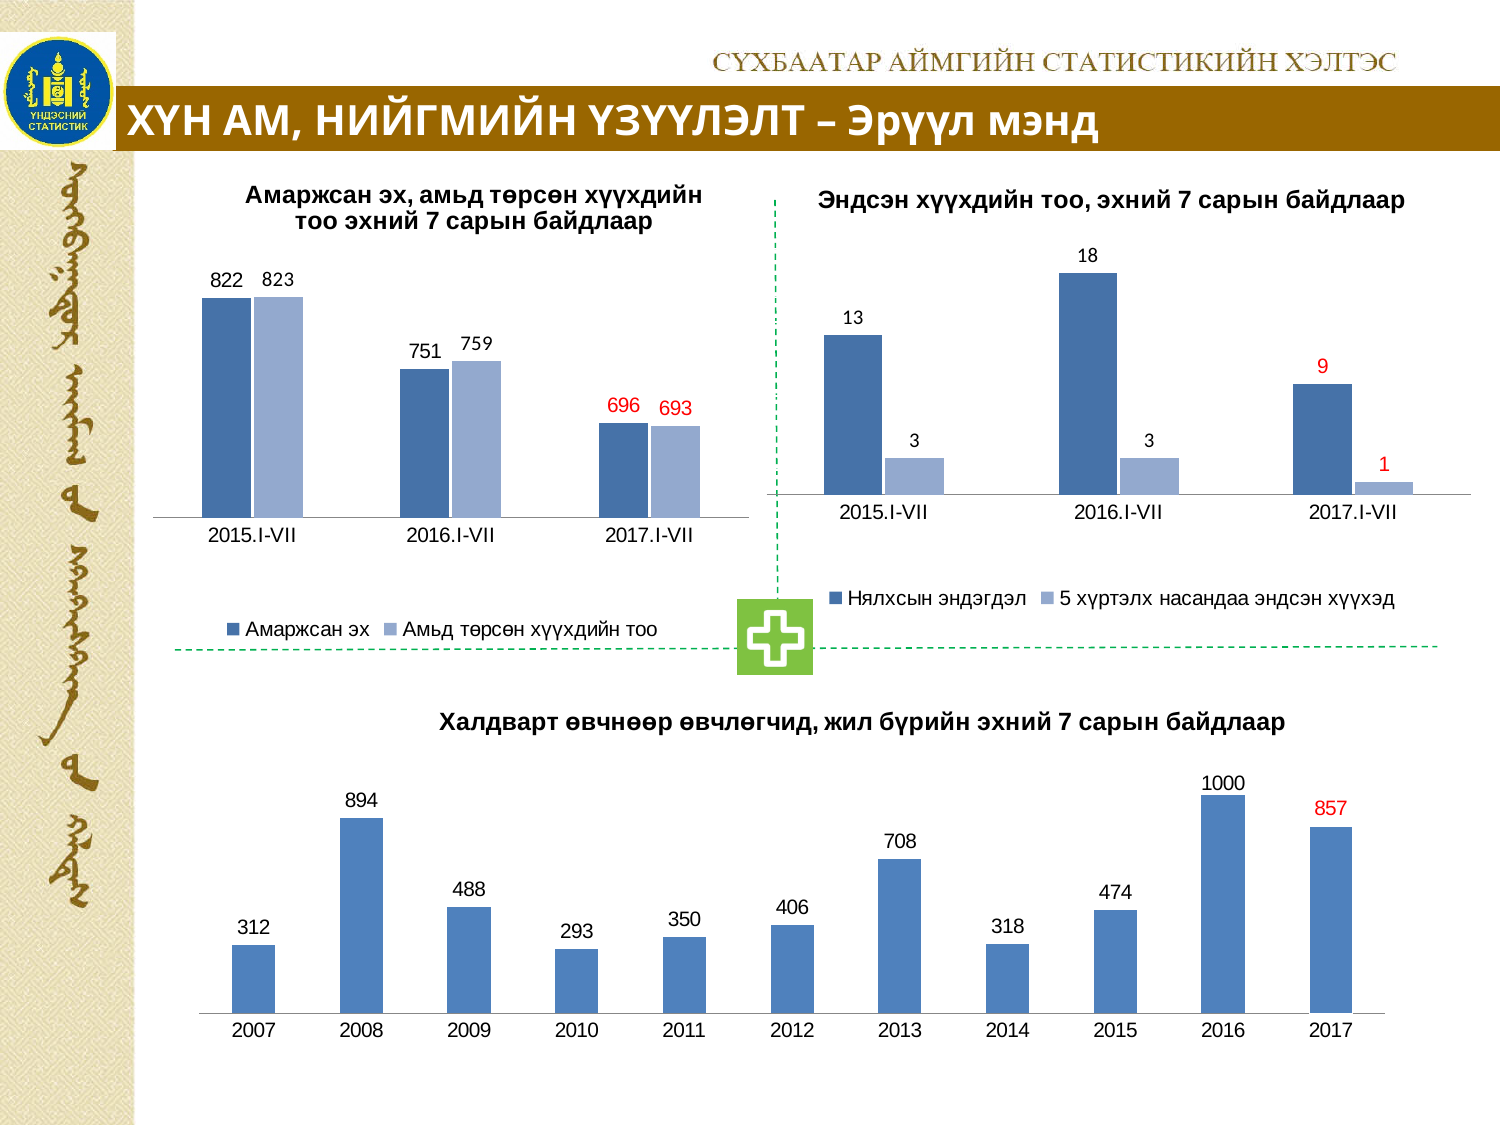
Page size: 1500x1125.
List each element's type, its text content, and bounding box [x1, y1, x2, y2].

chart [174, 687, 1410, 1051]
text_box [816, 646, 1438, 651]
picture [0, 0, 1500, 1125]
text_box ХҮН АМ, НИЙГМИЙН ҮЗҮҮЛЭЛТ – Эрүүл мэнд [120, 86, 1500, 151]
chart [124, 162, 1488, 648]
